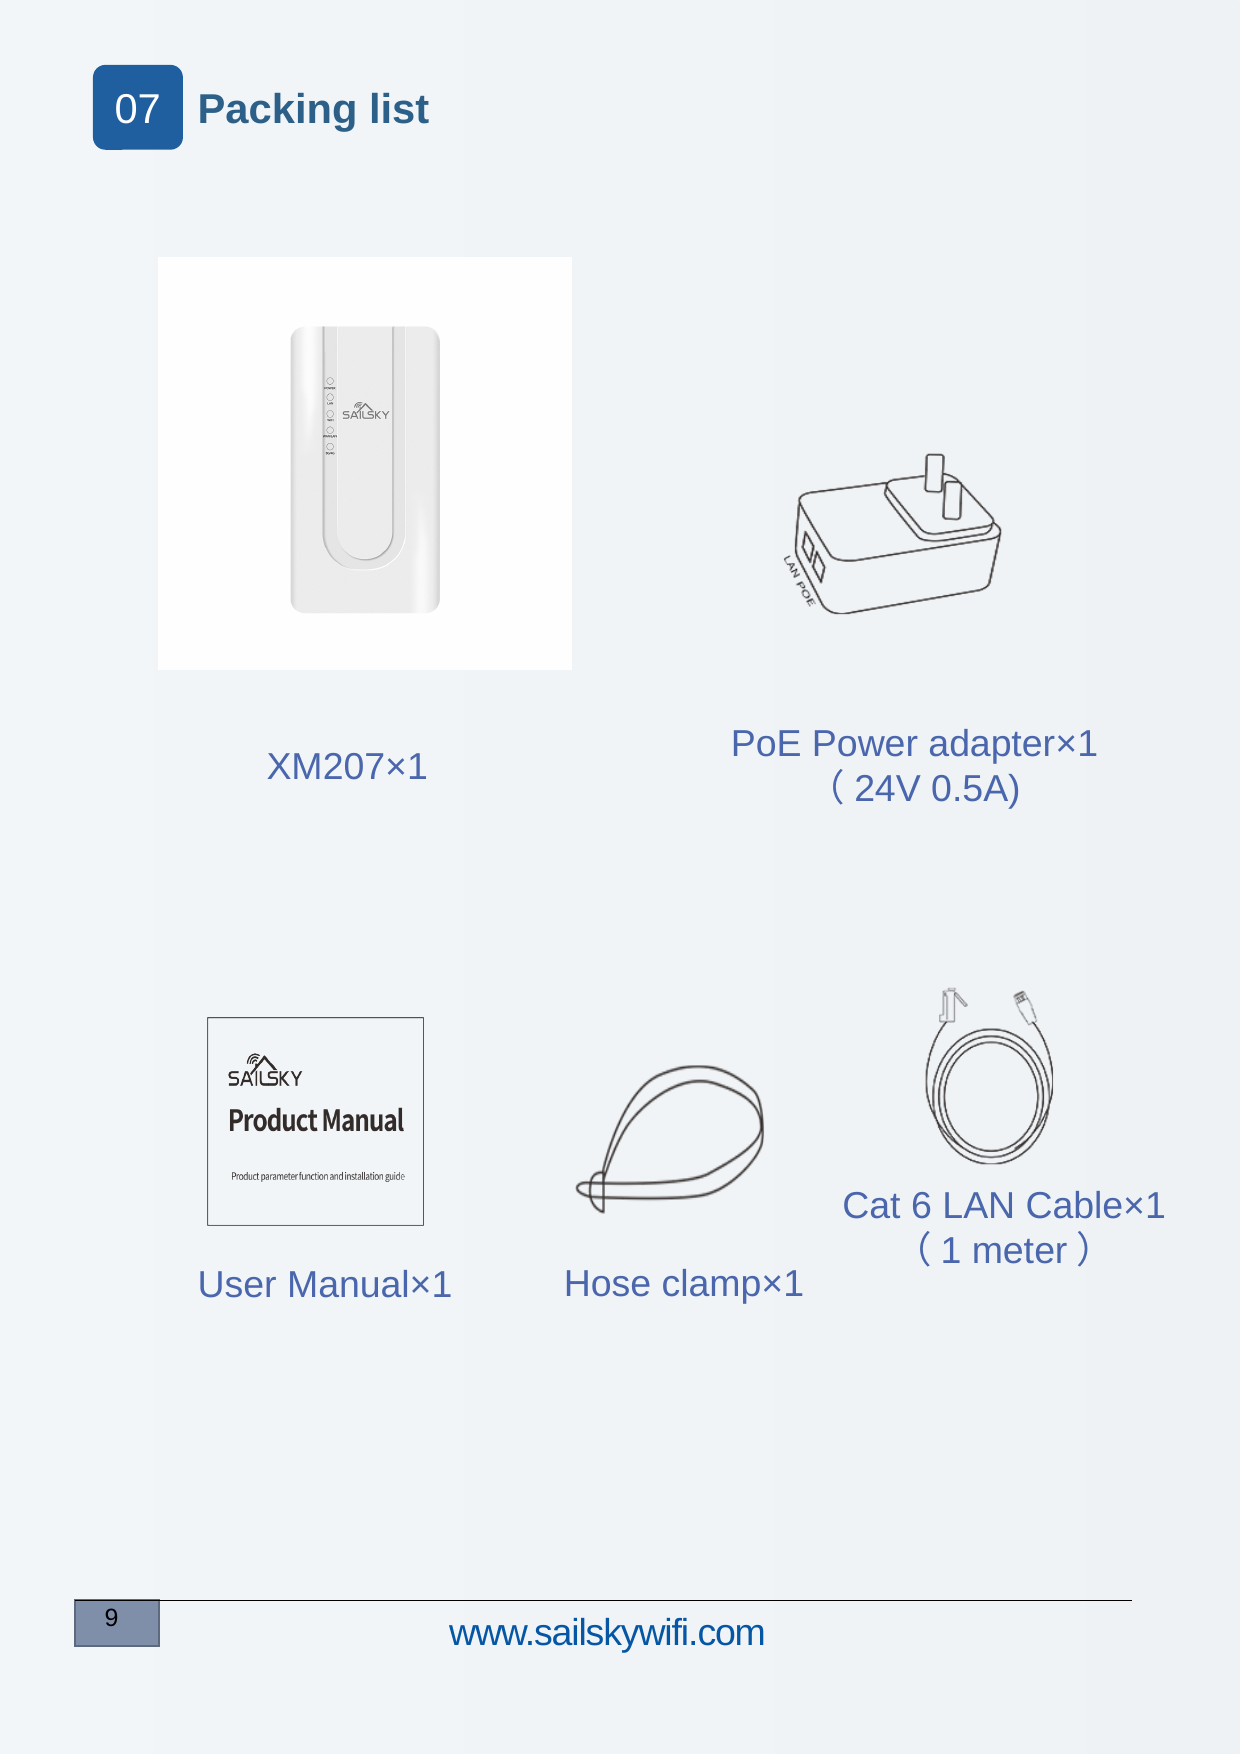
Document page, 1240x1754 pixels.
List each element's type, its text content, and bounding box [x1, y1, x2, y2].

text_box User Manual×1 [183, 1252, 538, 1313]
text_box [100, 1611, 152, 1632]
text_box XM207×1 [251, 734, 496, 795]
text_box www.sailskywifi.com [158, 1600, 1057, 1661]
text_box PoE Power adapter×1 （24V 0.5A) [697, 711, 1132, 817]
text_box Cat 6 LAN Cable×1 （1 meter） [821, 1173, 1187, 1279]
picture [889, 966, 1109, 1176]
picture [750, 433, 1057, 627]
text_box [74, 1601, 158, 1647]
text_box Hose clamp×1 [549, 1251, 854, 1312]
picture [547, 1017, 799, 1253]
text_box [86, 86, 1154, 1009]
picture [207, 1017, 424, 1226]
picture [158, 257, 572, 670]
text_box Packing list [183, 74, 445, 140]
text_box 07 [91, 63, 184, 151]
